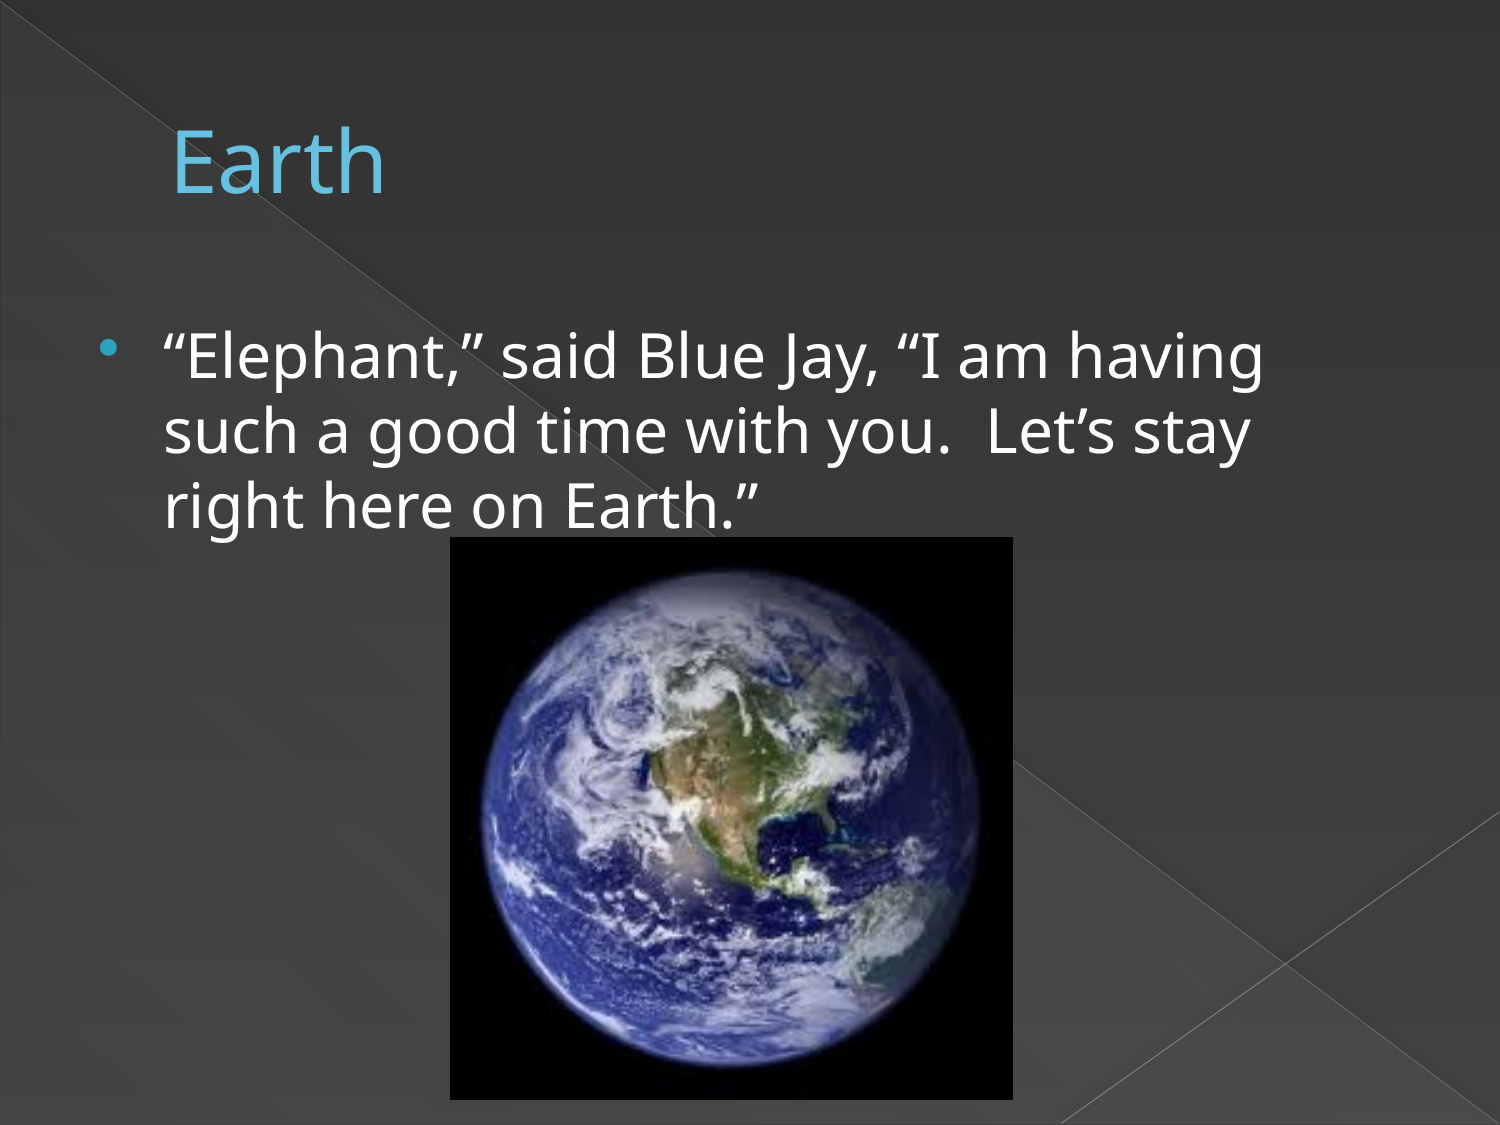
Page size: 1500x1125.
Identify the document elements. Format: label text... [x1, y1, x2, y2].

list “Elephant,” said Blue Jay, “I am having such a good time with you. Let’s stay right here on Earth.” [75, 308, 1425, 1059]
title Earth [75, 43, 1425, 274]
picture [449, 537, 1013, 1101]
